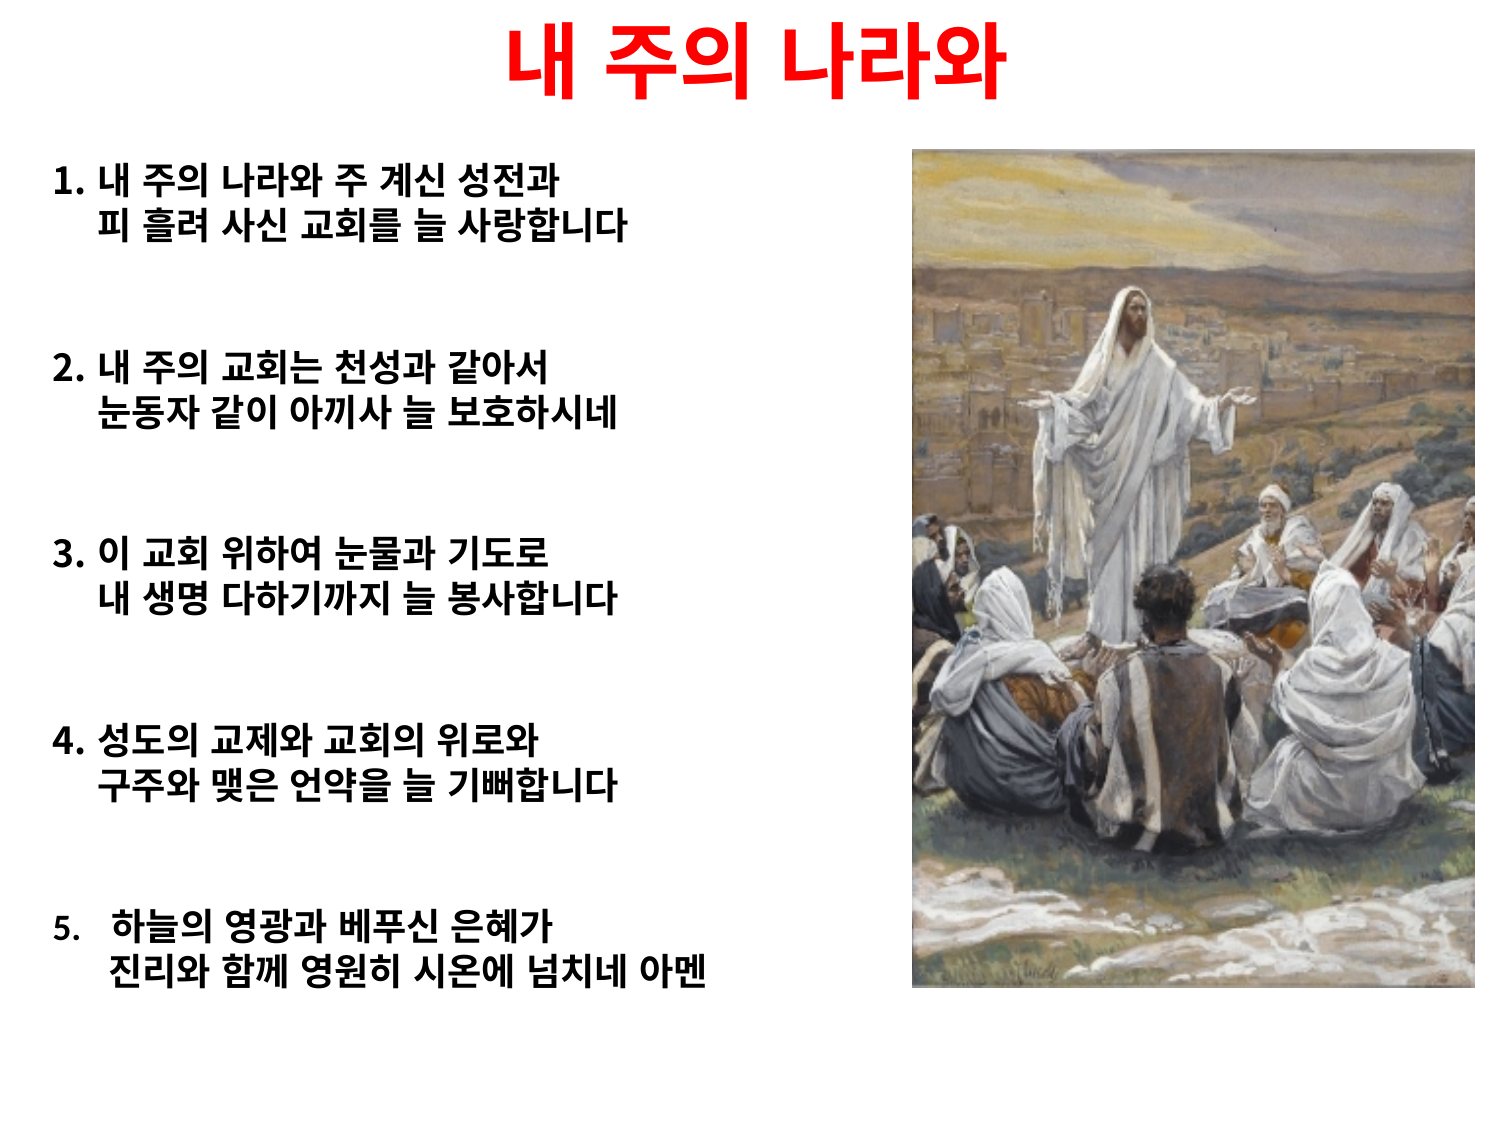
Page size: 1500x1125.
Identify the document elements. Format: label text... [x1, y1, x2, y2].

picture [912, 149, 1476, 988]
list 내 주의 나라와 주 계신 성전과 피 흘려 사신 교회를 늘 사랑합니다 내 주의 교회는 천성과 같아서 눈동자 같이 아끼사 늘 보호하시네 이 교회 위하여 눈물과 기도로 내 생명 다하기까지 늘 봉사합니다 성도의 교제와 교회의 위로와 구주와 맺은 언약을 늘 기뻐합니다 5. 하늘의 영광과 베푸신 은혜가 진리와 함께 영원히 시온에 넘치네 아멘 [37, 149, 963, 1013]
title 내 주의 나라와 [425, 0, 1088, 118]
